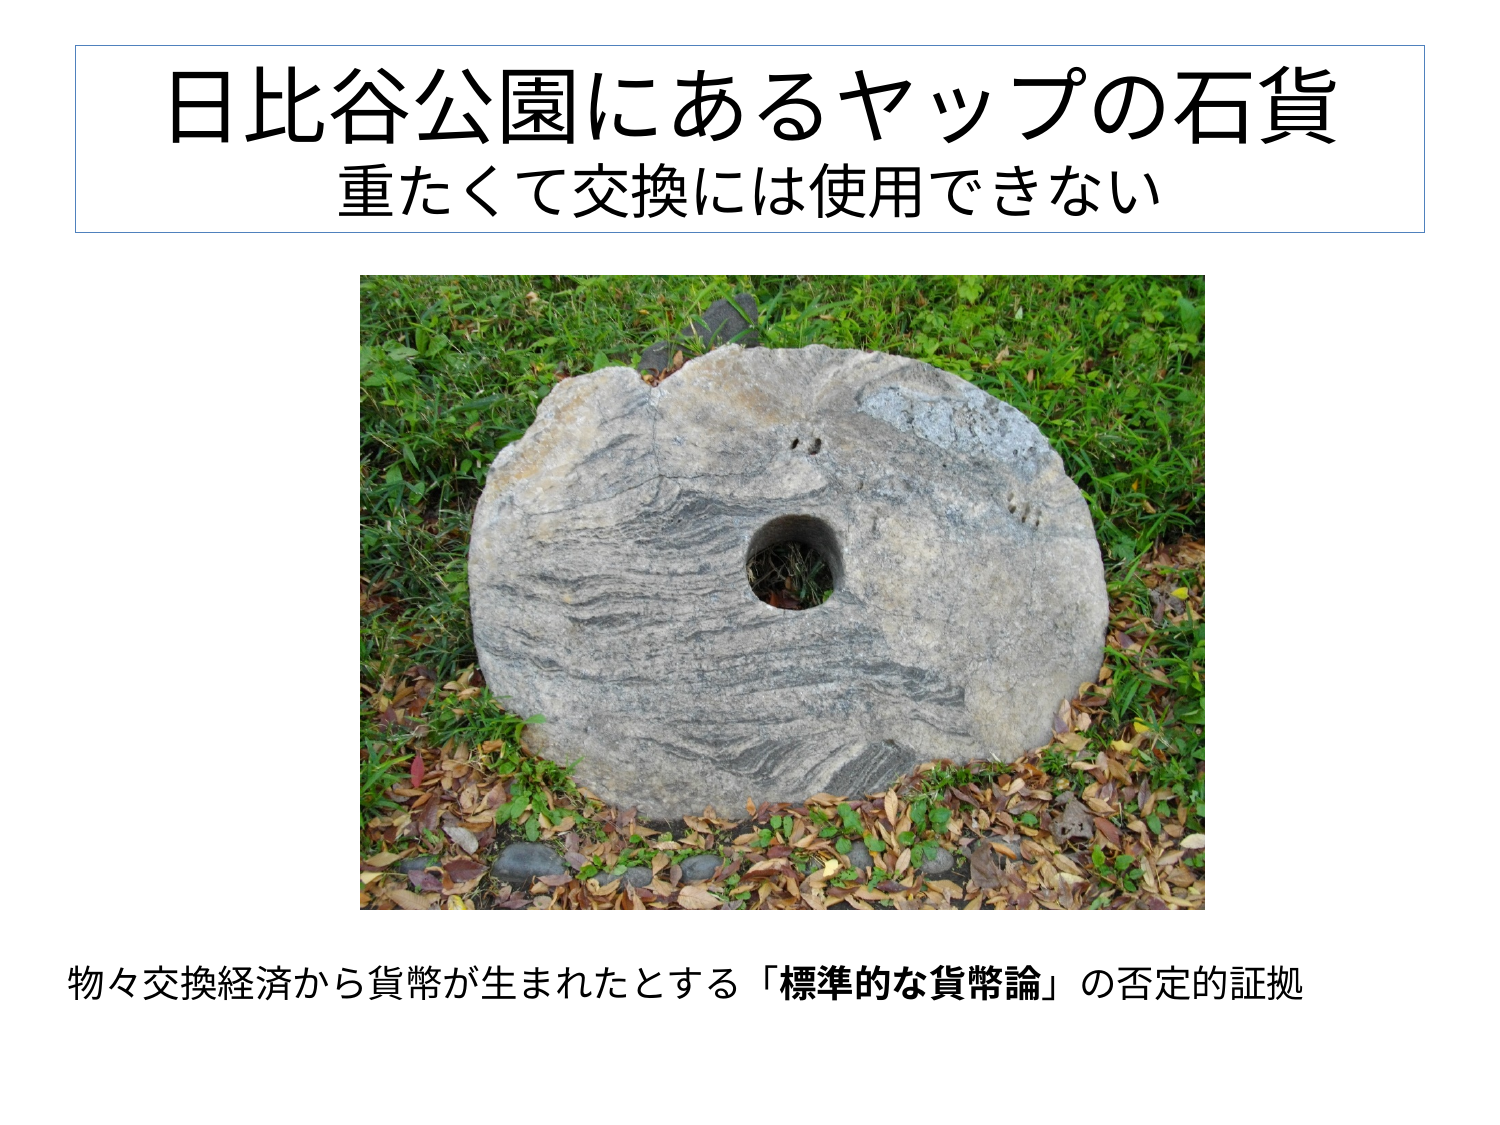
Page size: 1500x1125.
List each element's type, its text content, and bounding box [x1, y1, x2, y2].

picture [359, 275, 1205, 910]
title 日比谷公園にあるヤップの石貨 重たくて交換には使用できない [75, 45, 1425, 233]
text_box 物々交換経済から貨幣が生まれたとする「標準的な貨幣論」の否定的証拠 [53, 952, 1355, 1013]
